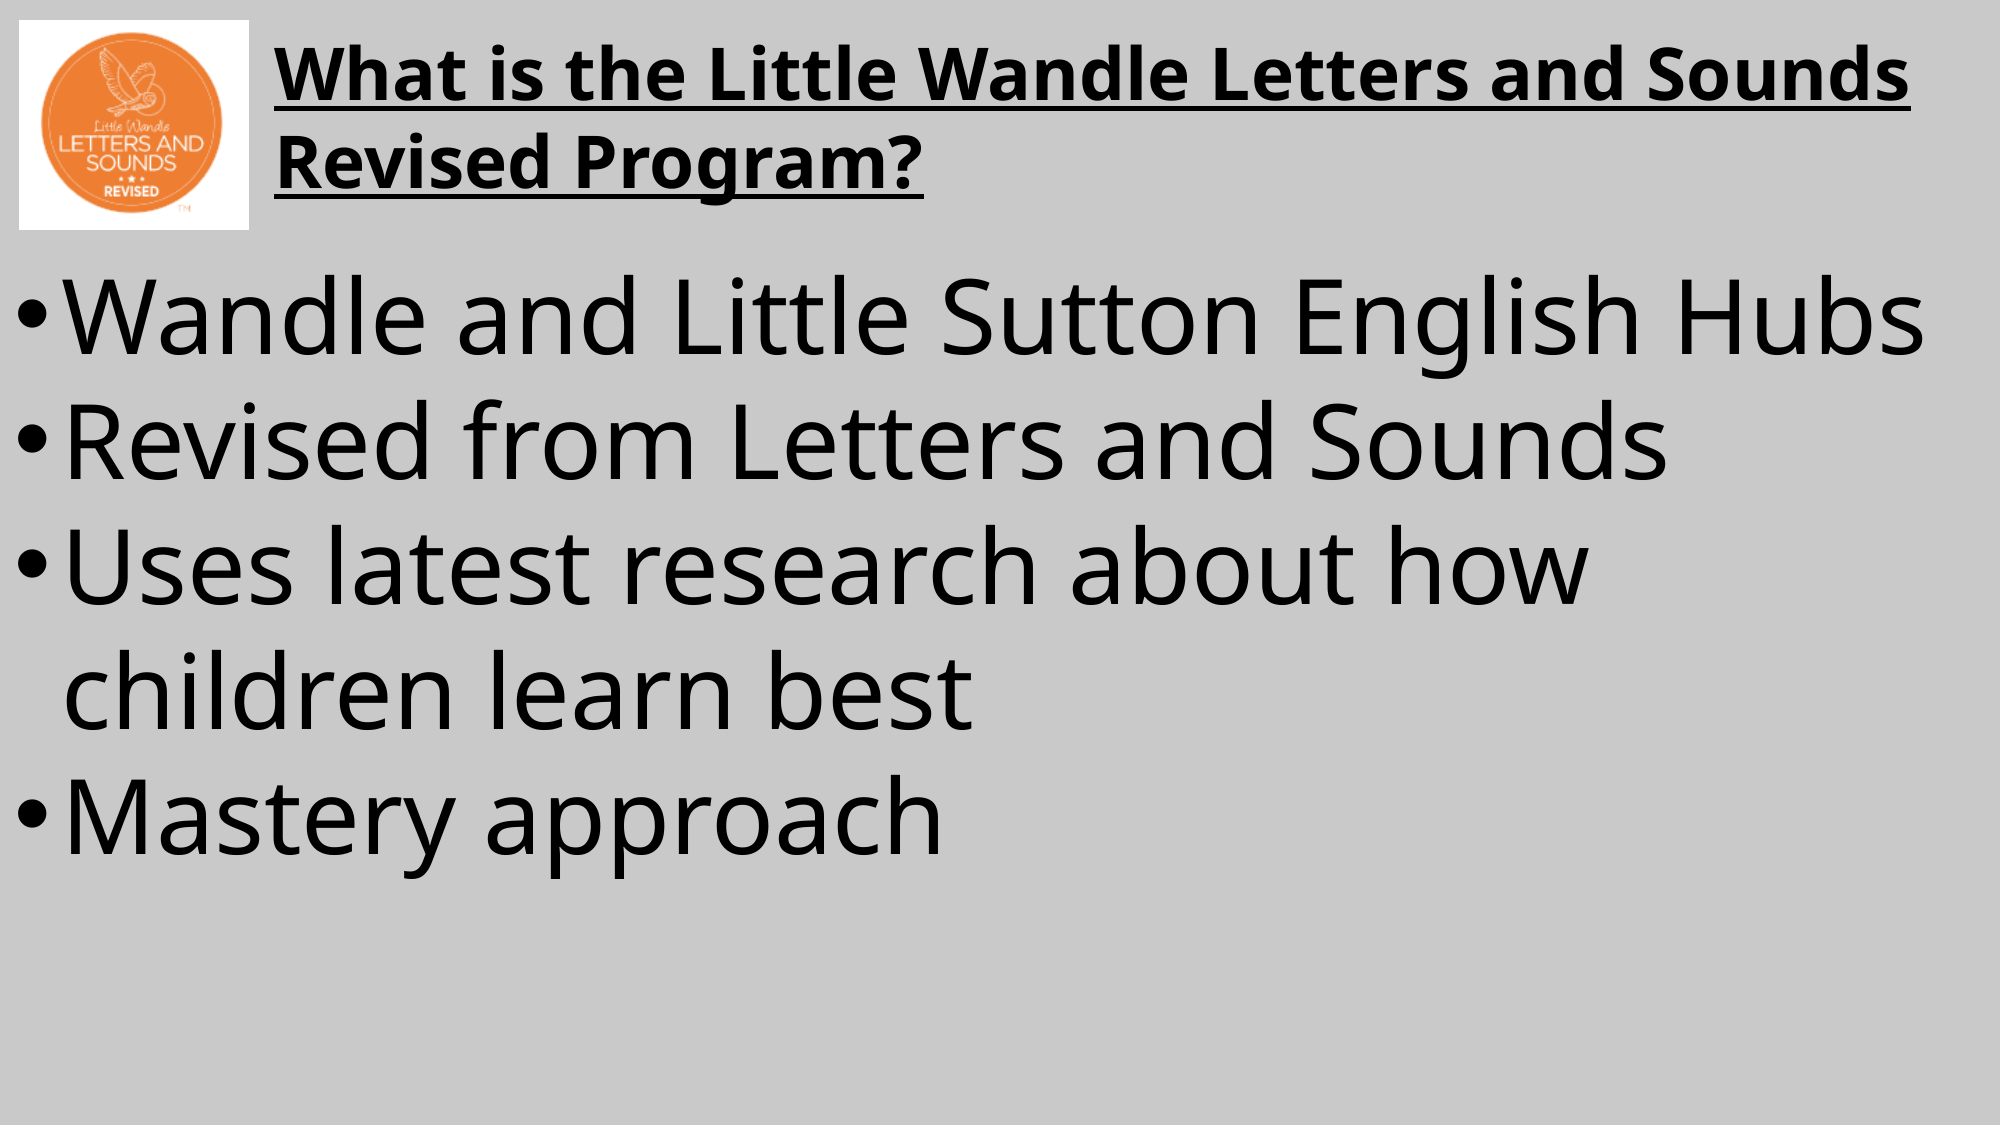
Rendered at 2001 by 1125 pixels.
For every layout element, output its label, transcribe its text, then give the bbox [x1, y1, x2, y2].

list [19, 20, 249, 230]
text_box What is the Little Wandle Letters and Sounds Revised Program? [259, 20, 1968, 211]
text_box Wandle and Little Sutton English Hubs Revised from Letters and Sounds Uses latest research about how children learn best Mastery approach [0, 243, 1952, 1125]
